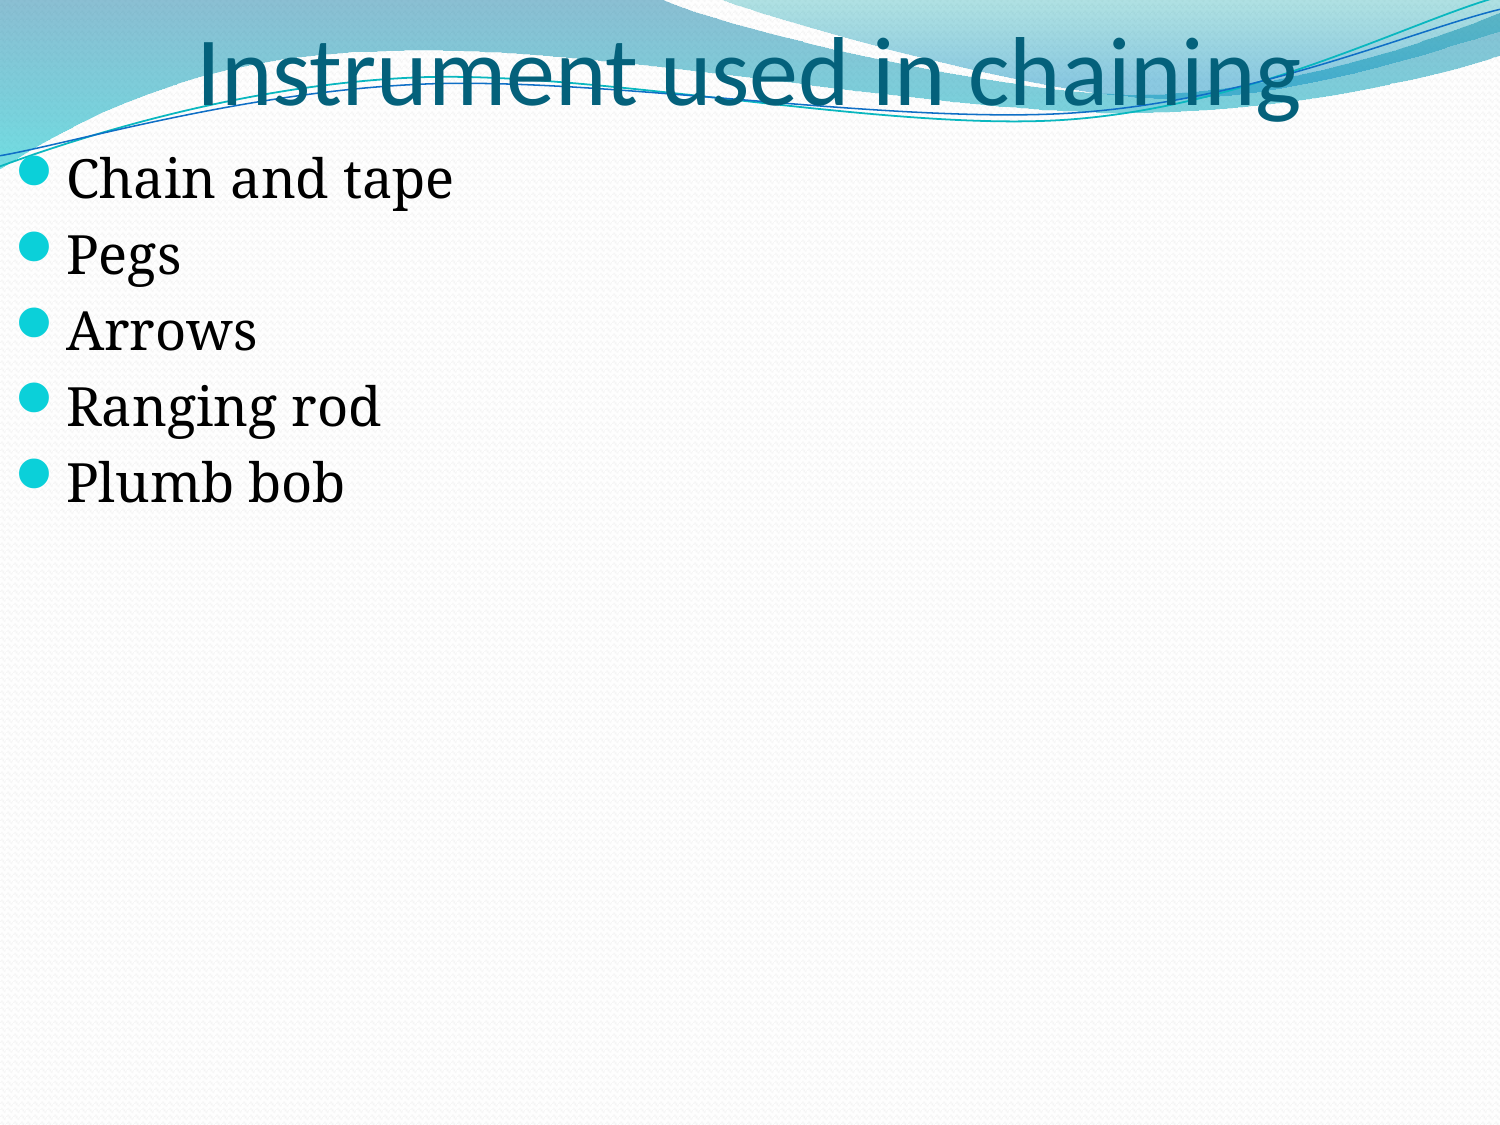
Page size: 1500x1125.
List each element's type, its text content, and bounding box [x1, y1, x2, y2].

list Chain and tape Pegs Arrows Ranging rod Plumb bob [0, 137, 1500, 1125]
title Instrument used in chaining [0, 0, 1500, 125]
